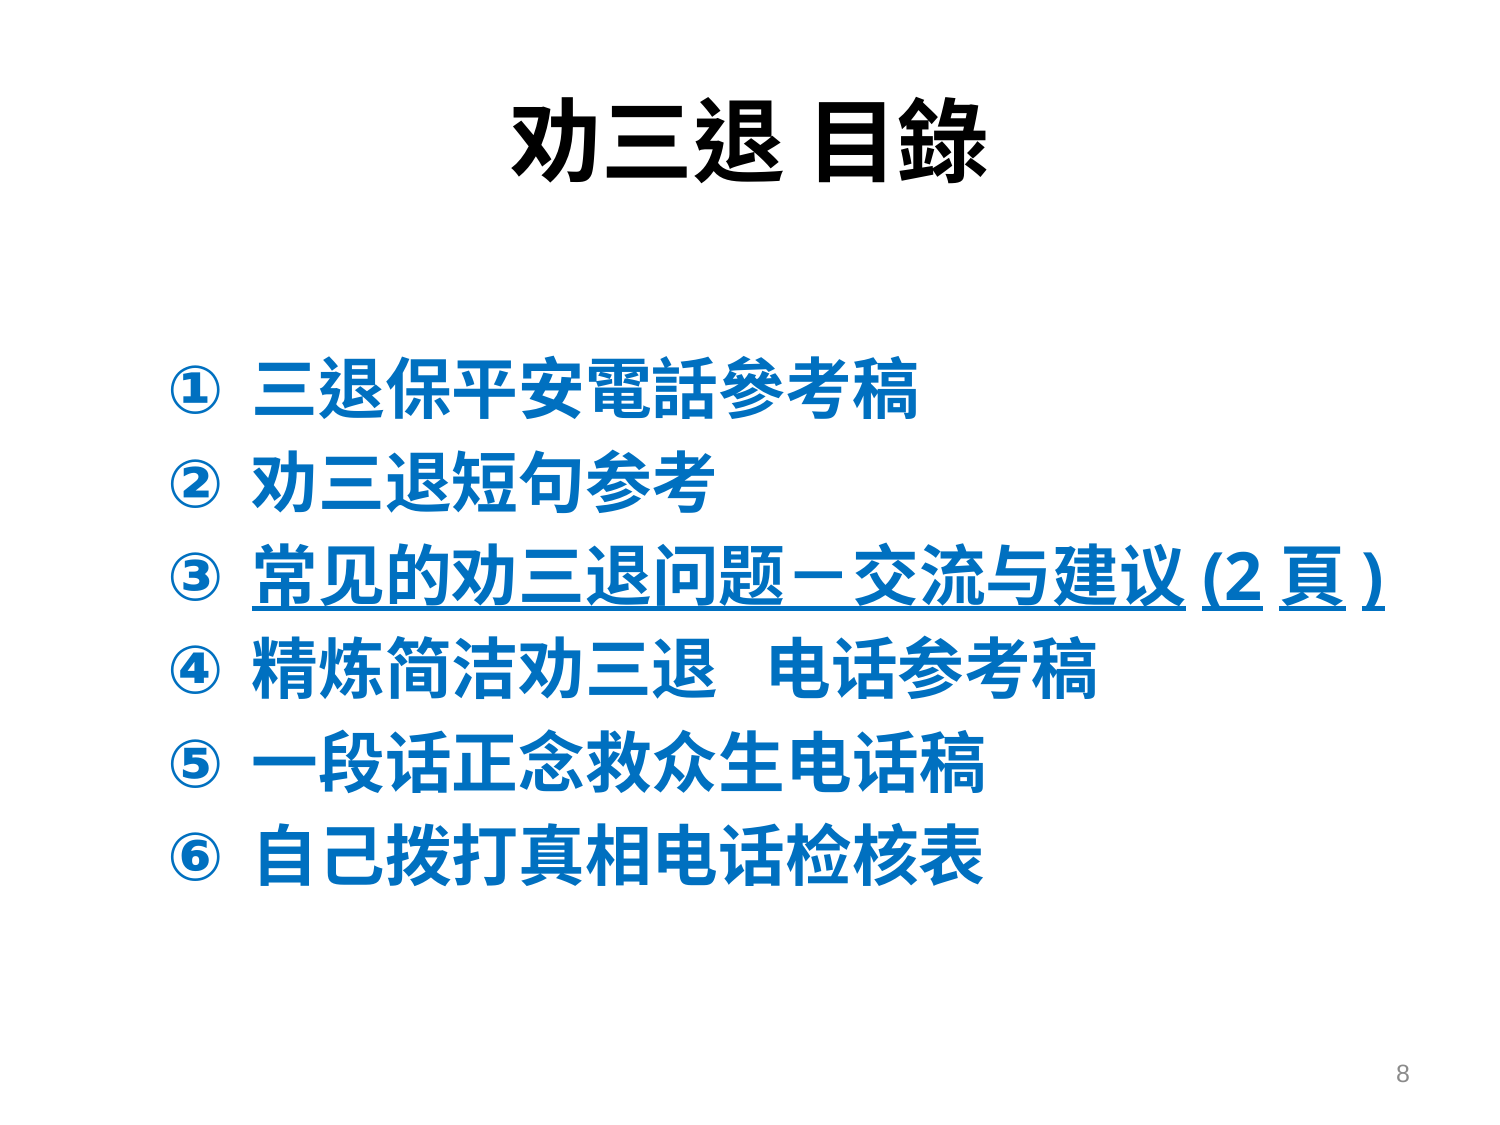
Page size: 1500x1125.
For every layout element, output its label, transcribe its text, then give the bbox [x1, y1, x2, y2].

slide_number 8 [1074, 1042, 1425, 1103]
list 三退保平安電話參考稿 劝三退短句参考 常见的劝三退问题－交流与建议(2頁) 精炼简洁劝三退 电话参考稿 一段话正念救众生电话稿 自己拨打真相电话检核表 [152, 339, 1426, 1006]
title 劝三退 目錄 [74, 44, 1426, 233]
